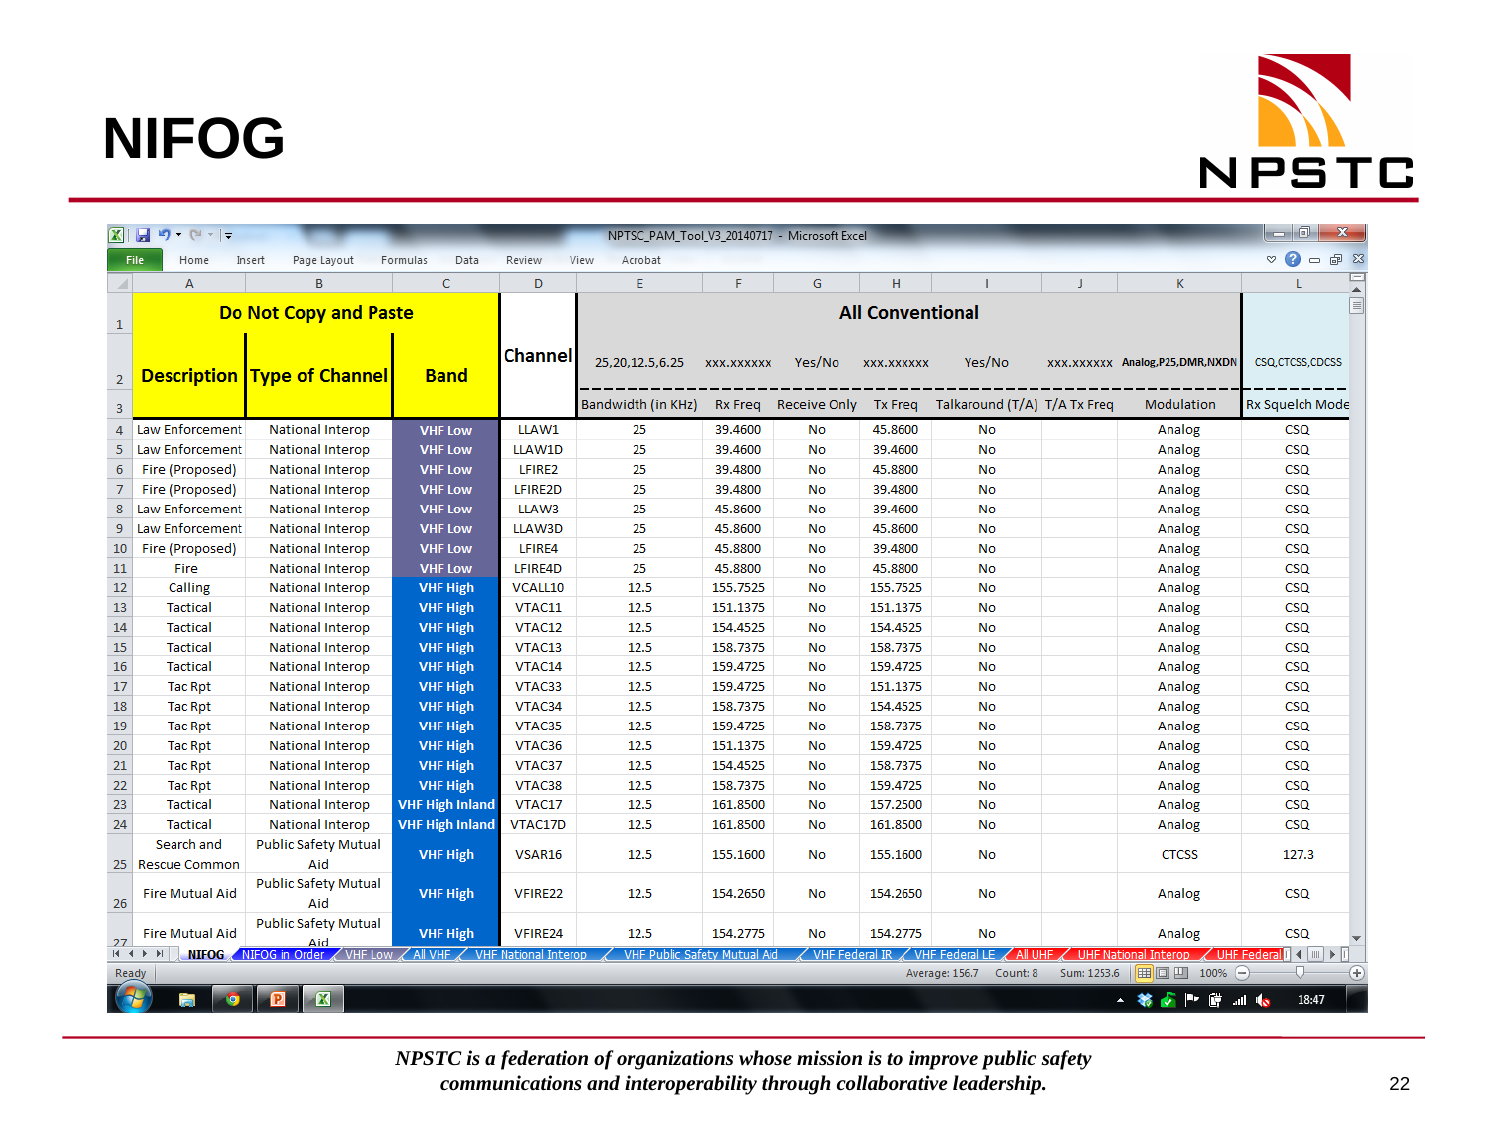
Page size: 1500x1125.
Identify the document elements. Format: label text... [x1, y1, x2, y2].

title NIFOG [87, 57, 1200, 213]
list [107, 224, 1368, 1013]
picture [1200, 54, 1413, 188]
